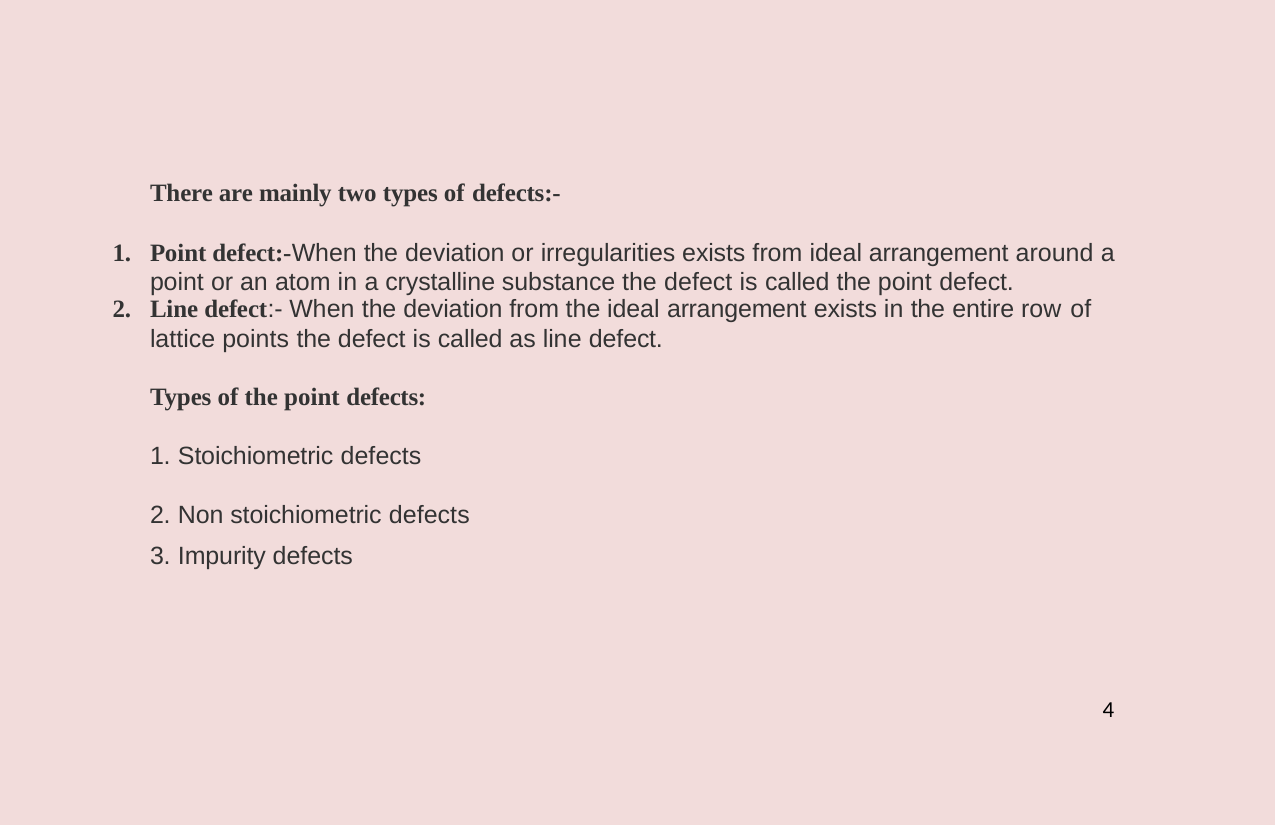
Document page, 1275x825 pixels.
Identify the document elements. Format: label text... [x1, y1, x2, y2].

slide_number 4 [1098, 698, 1130, 825]
text_box There are mainly two types of defects:- Point defect:-When the deviation or irregularities exists from ideal arrangement around a point or an atom in a crystalline substance the defect is called the point defect. Line defect:- When the deviation from the ideal arrangement exists in the entire row of lattice points the defect is called as line defect. Types of the point defects: Stoichiometric defects Non stoichiometric defects Impurity defects [110, 174, 1124, 570]
